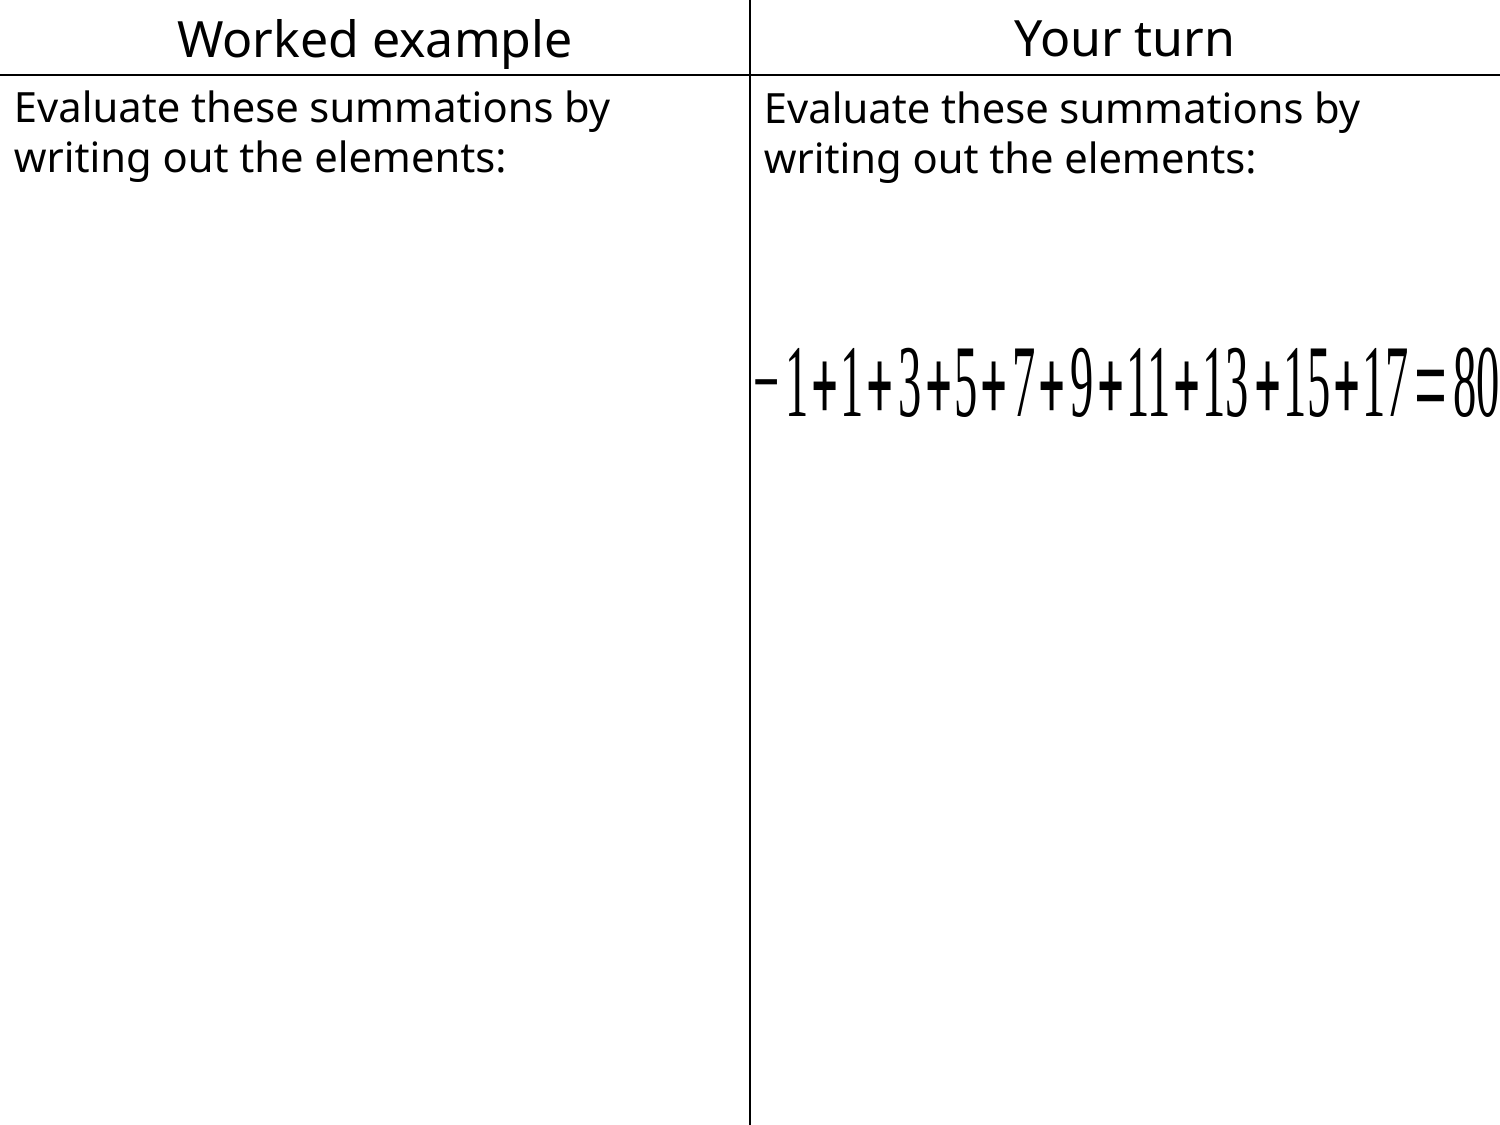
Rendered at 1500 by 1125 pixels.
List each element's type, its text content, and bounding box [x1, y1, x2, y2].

text_box Worked example [0, 0, 749, 74]
text_box Your turn [751, 0, 1500, 74]
